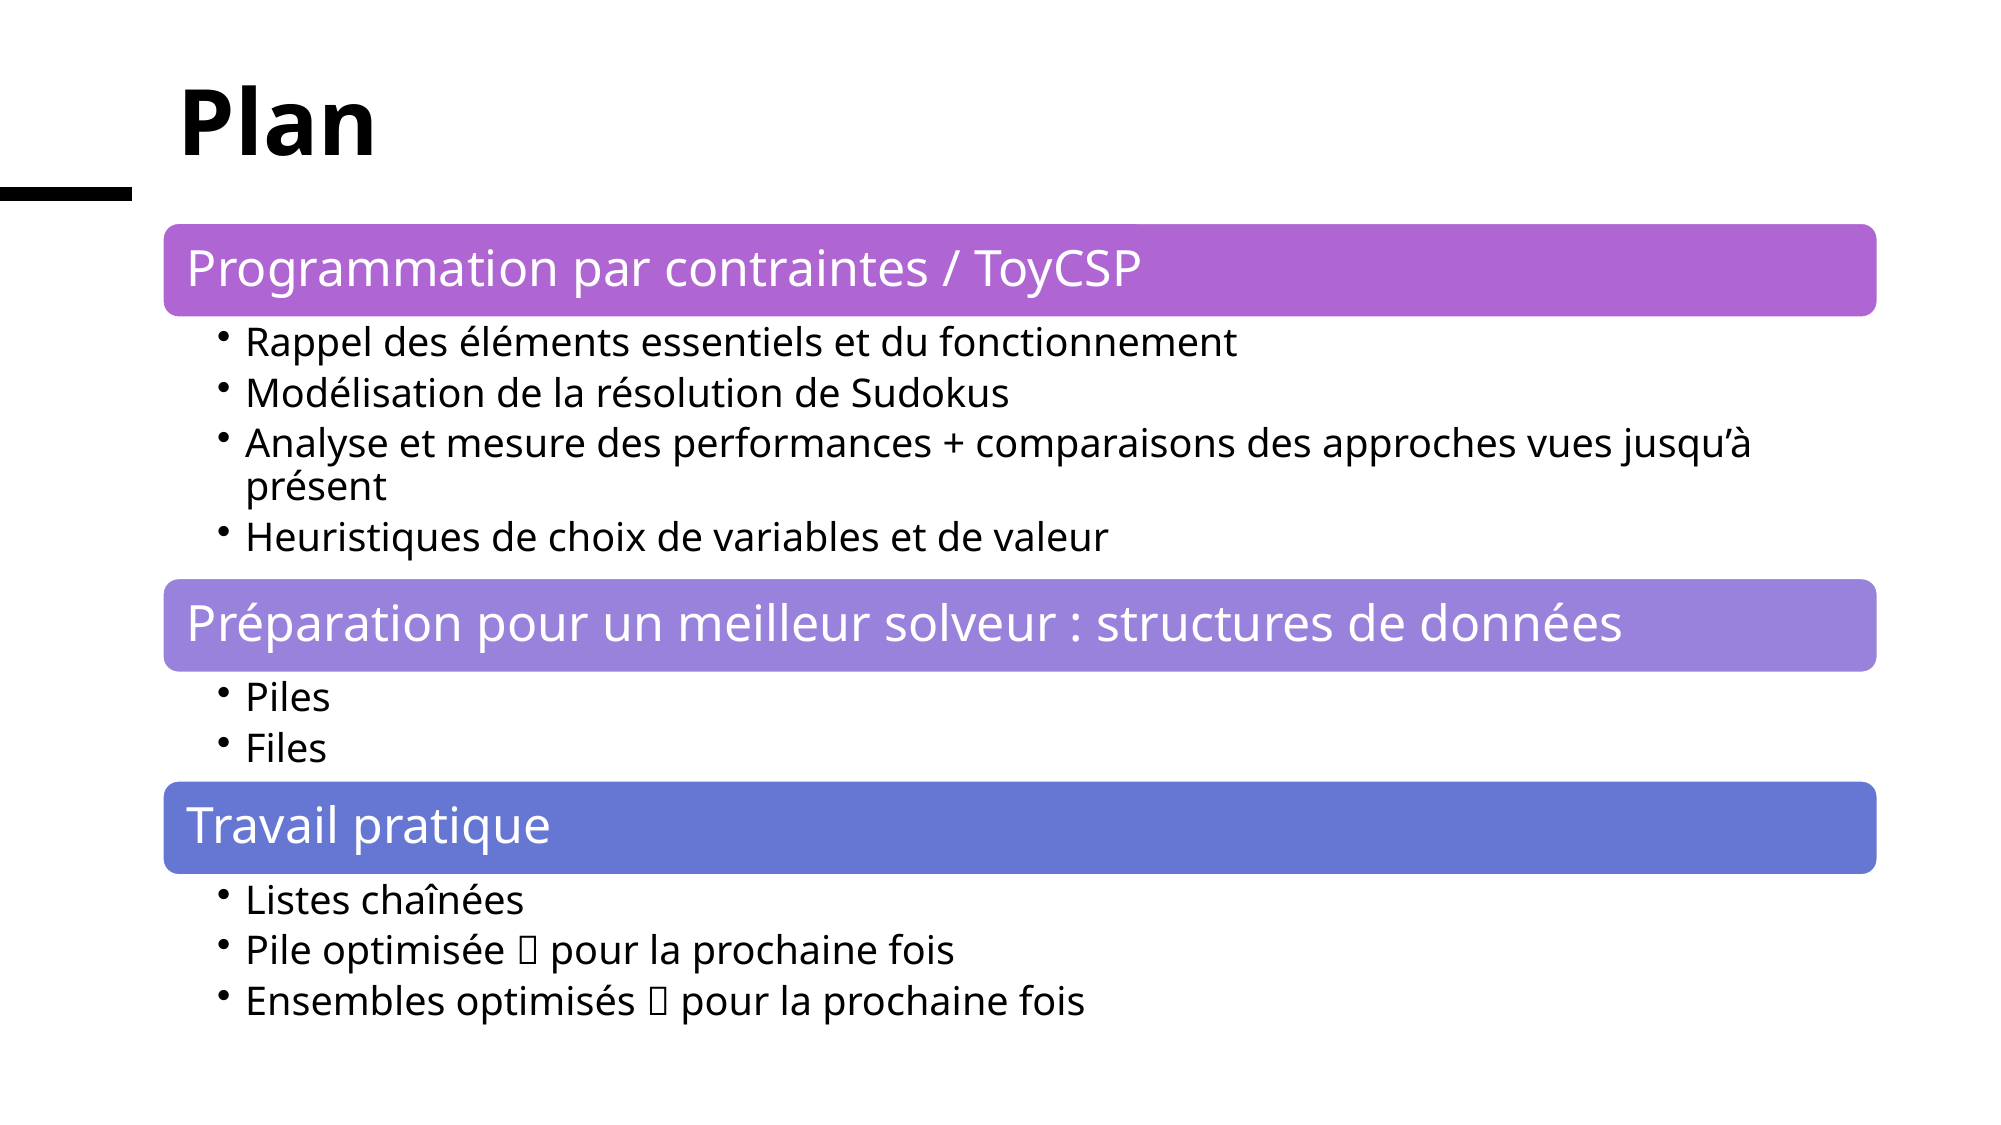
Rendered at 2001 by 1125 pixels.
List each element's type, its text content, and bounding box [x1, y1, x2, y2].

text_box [162, 221, 1878, 1040]
title Plan [162, 72, 1791, 207]
